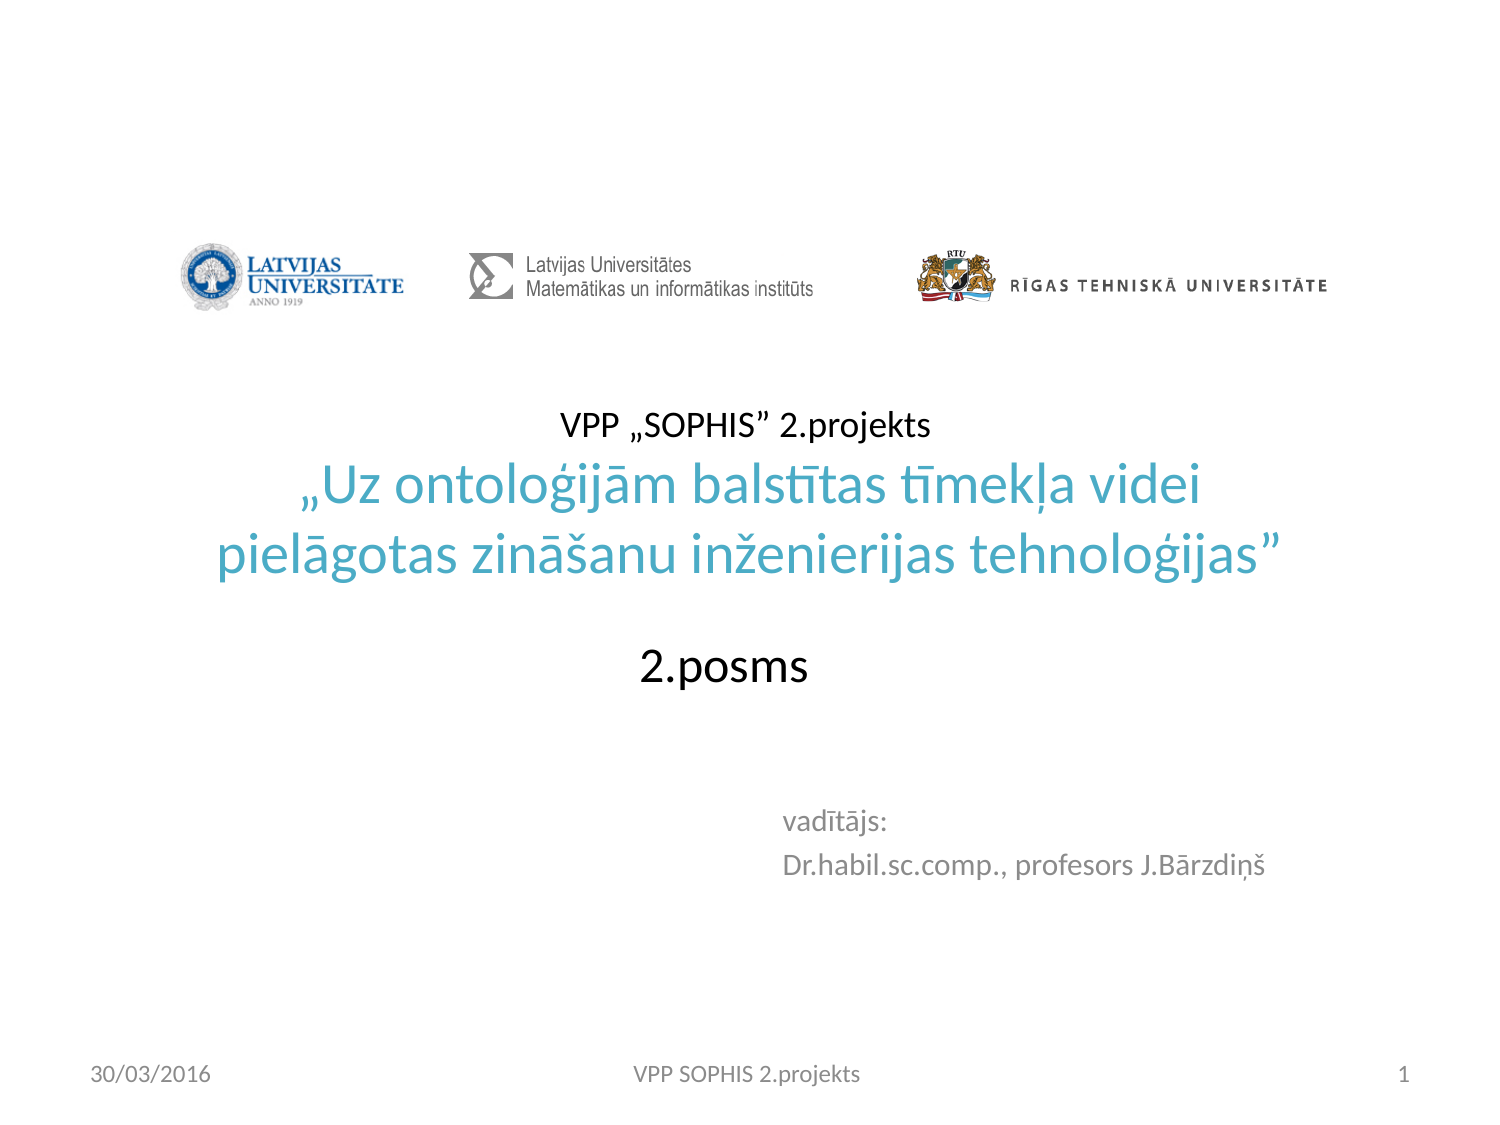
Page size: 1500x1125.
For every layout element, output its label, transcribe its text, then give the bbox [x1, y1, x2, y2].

picture [169, 231, 422, 319]
title VPP „SOPHIS” 2.projekts „Uz ontoloģijām balstītas tīmekļa videi pielāgotas zināšanu inženierijas tehnoloģijas” [187, 346, 1313, 640]
picture [913, 248, 1332, 302]
footer VPP SOPHIS 2.projekts [512, 1042, 988, 1103]
text_box 2.posms [613, 624, 836, 700]
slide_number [75, 1042, 425, 1103]
picture [468, 248, 813, 302]
subtitle vadītājs: Dr.habil.sc.comp., profesors J.Bārzdiņš [767, 792, 1286, 848]
slide_number 1 [1074, 1042, 1425, 1103]
